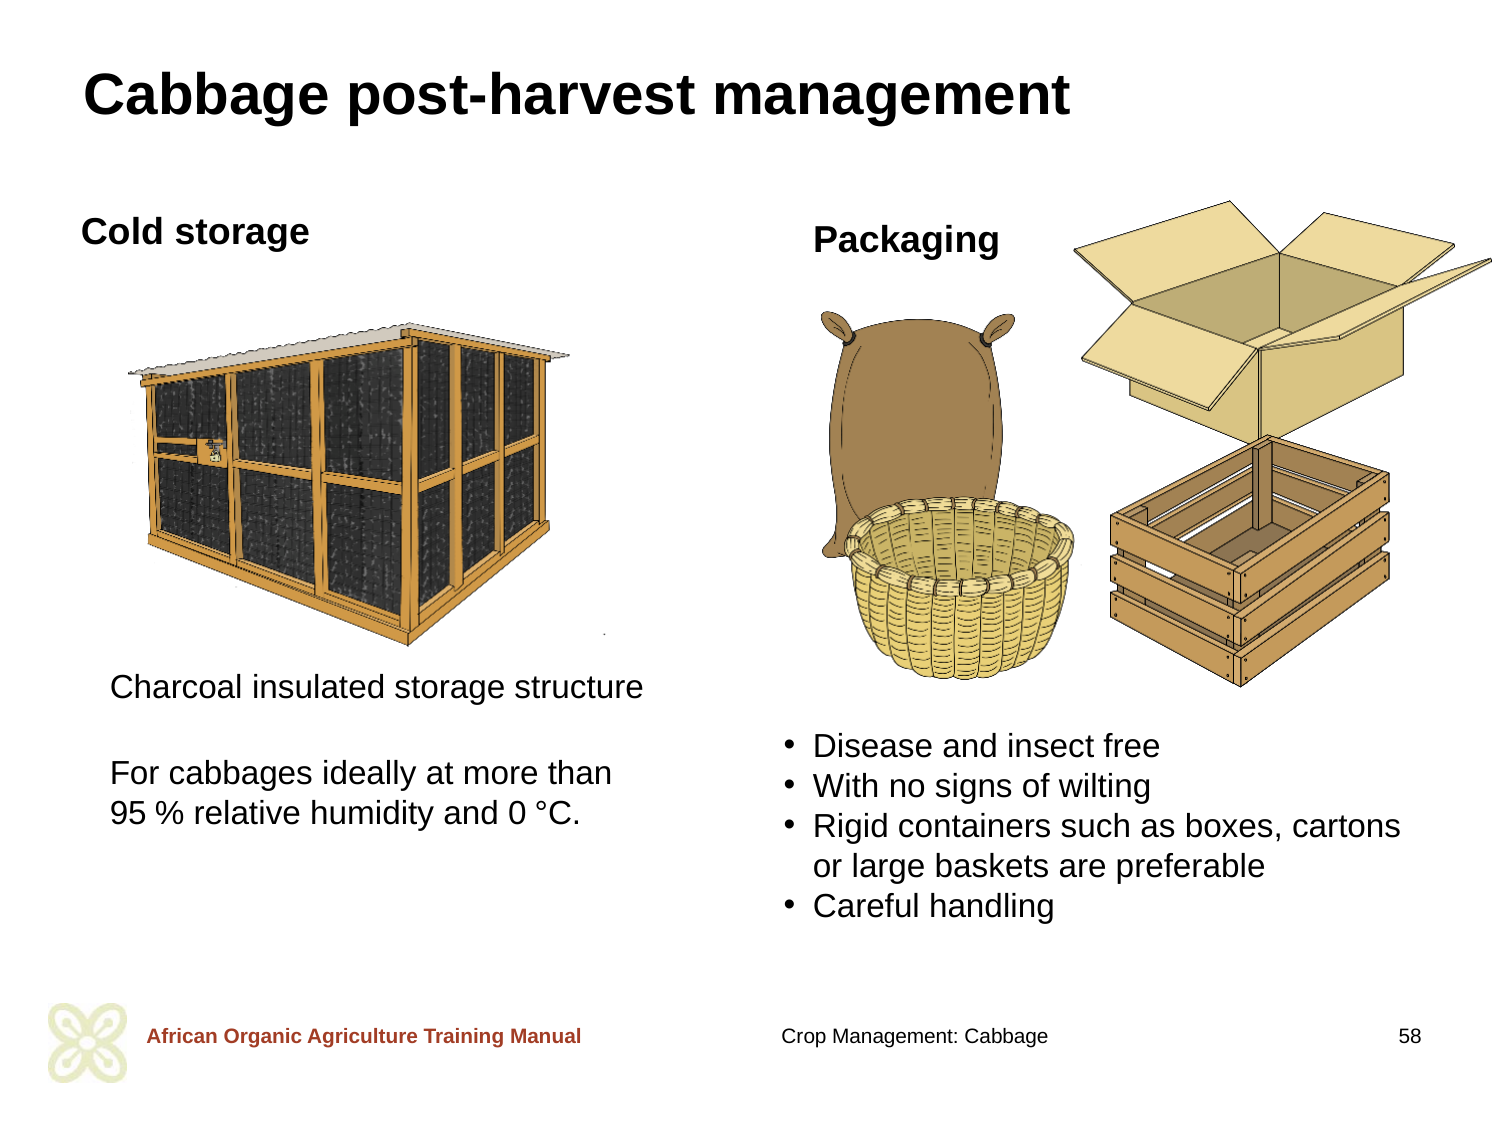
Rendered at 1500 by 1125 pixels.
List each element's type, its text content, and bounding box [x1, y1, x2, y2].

picture [48, 1003, 127, 1083]
text_box Packaging [798, 208, 1016, 268]
text_box Charcoal insulated storage structure [95, 657, 720, 713]
text_box [93, 302, 708, 686]
title Cabbage post-harvest management [83, 53, 1438, 137]
picture [786, 187, 1500, 704]
text_box Cold storage [66, 199, 326, 259]
text_box For cabbages ideally at more than 95 % relative humidity and 0 °C. [95, 743, 656, 839]
text_box Disease and insect free With no signs of wilting Rigid containers such as boxes, cartons or large baskets are preferable Careful handling [768, 716, 1436, 932]
